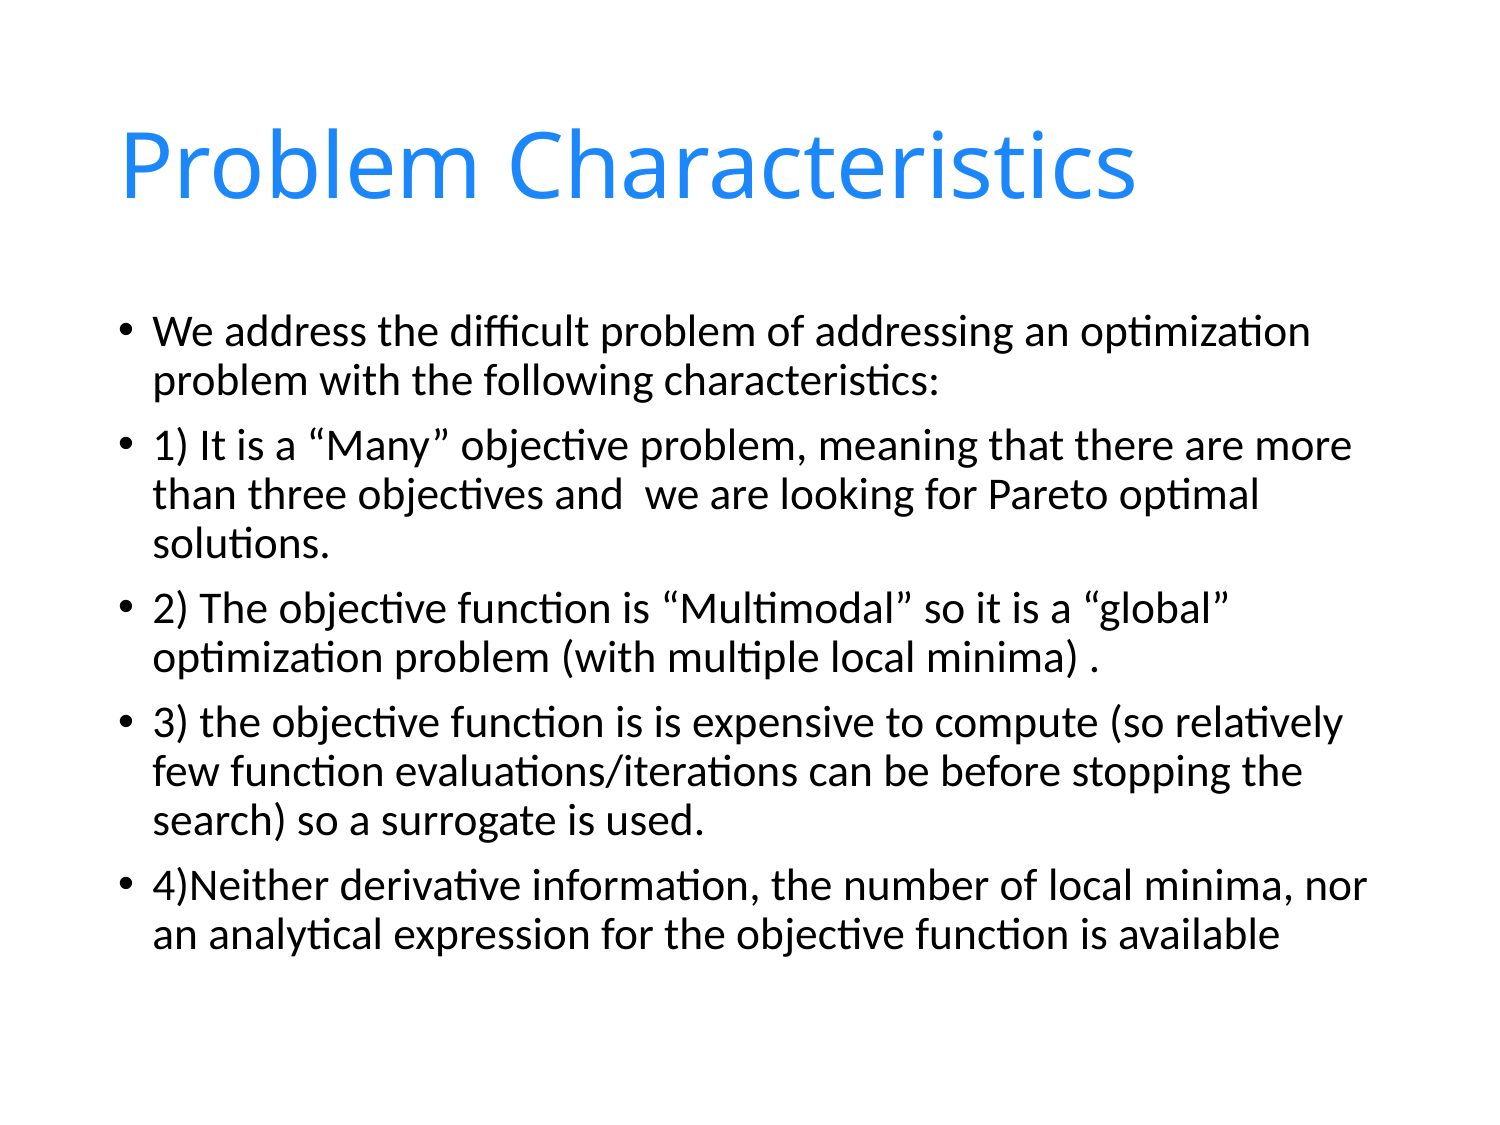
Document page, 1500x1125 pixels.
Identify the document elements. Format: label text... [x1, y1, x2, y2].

list We address the difficult problem of addressing an optimization problem with the following characteristics: 1) It is a “Many” objective problem, meaning that there are more than three objectives and we are looking for Pareto optimal solutions. 2) The objective function is “Multimodal” so it is a “global” optimization problem (with multiple local minima) . 3) the objective function is is expensive to compute (so relatively few function evaluations/iterations can be before stopping the search) so a surrogate is used. 4)Neither derivative information, the number of local minima, nor an analytical expression for the objective function is available [103, 299, 1397, 1014]
title Problem Characteristics [103, 59, 1397, 278]
